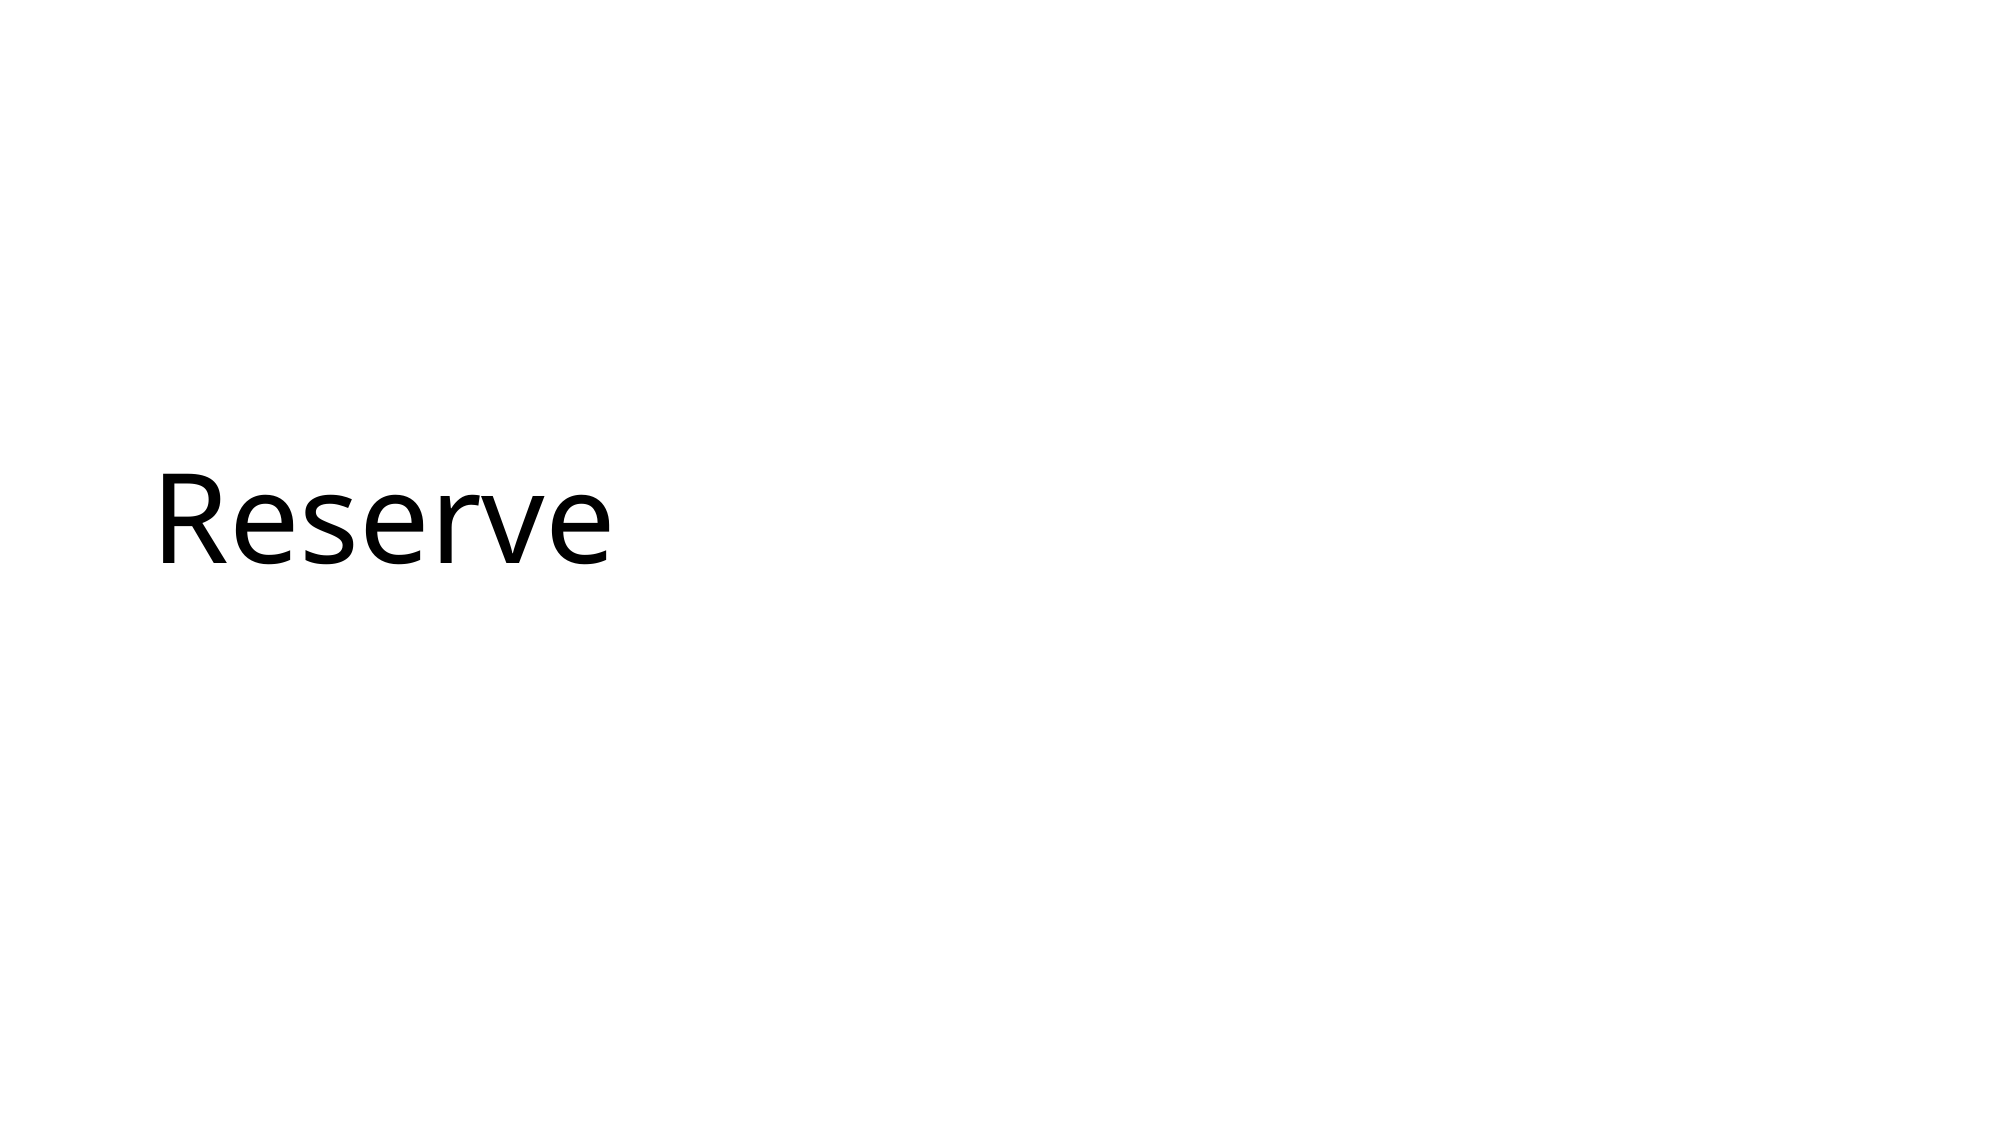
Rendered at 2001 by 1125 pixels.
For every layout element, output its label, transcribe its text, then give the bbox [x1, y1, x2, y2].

title Reserve [136, 280, 1862, 749]
